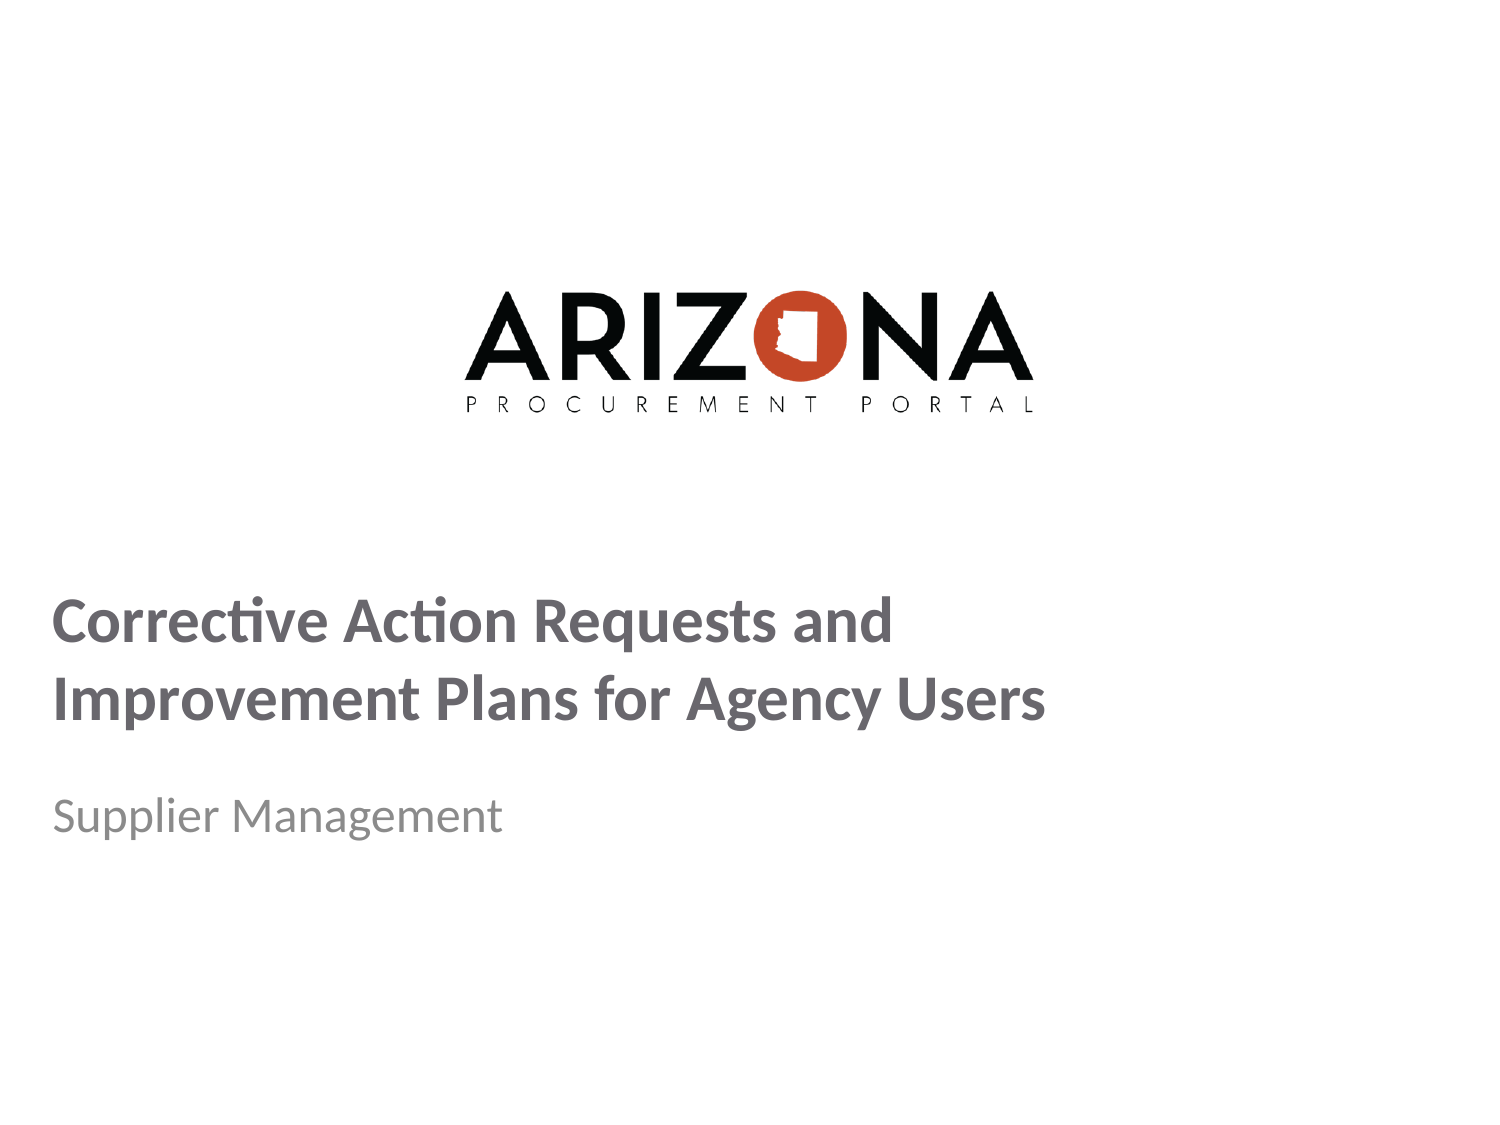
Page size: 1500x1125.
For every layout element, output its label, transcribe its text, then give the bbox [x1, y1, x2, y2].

title Corrective Action Requests and Improvement Plans for Agency Users [37, 500, 1100, 742]
subtitle Supplier Management [37, 774, 825, 888]
picture [458, 275, 1041, 438]
